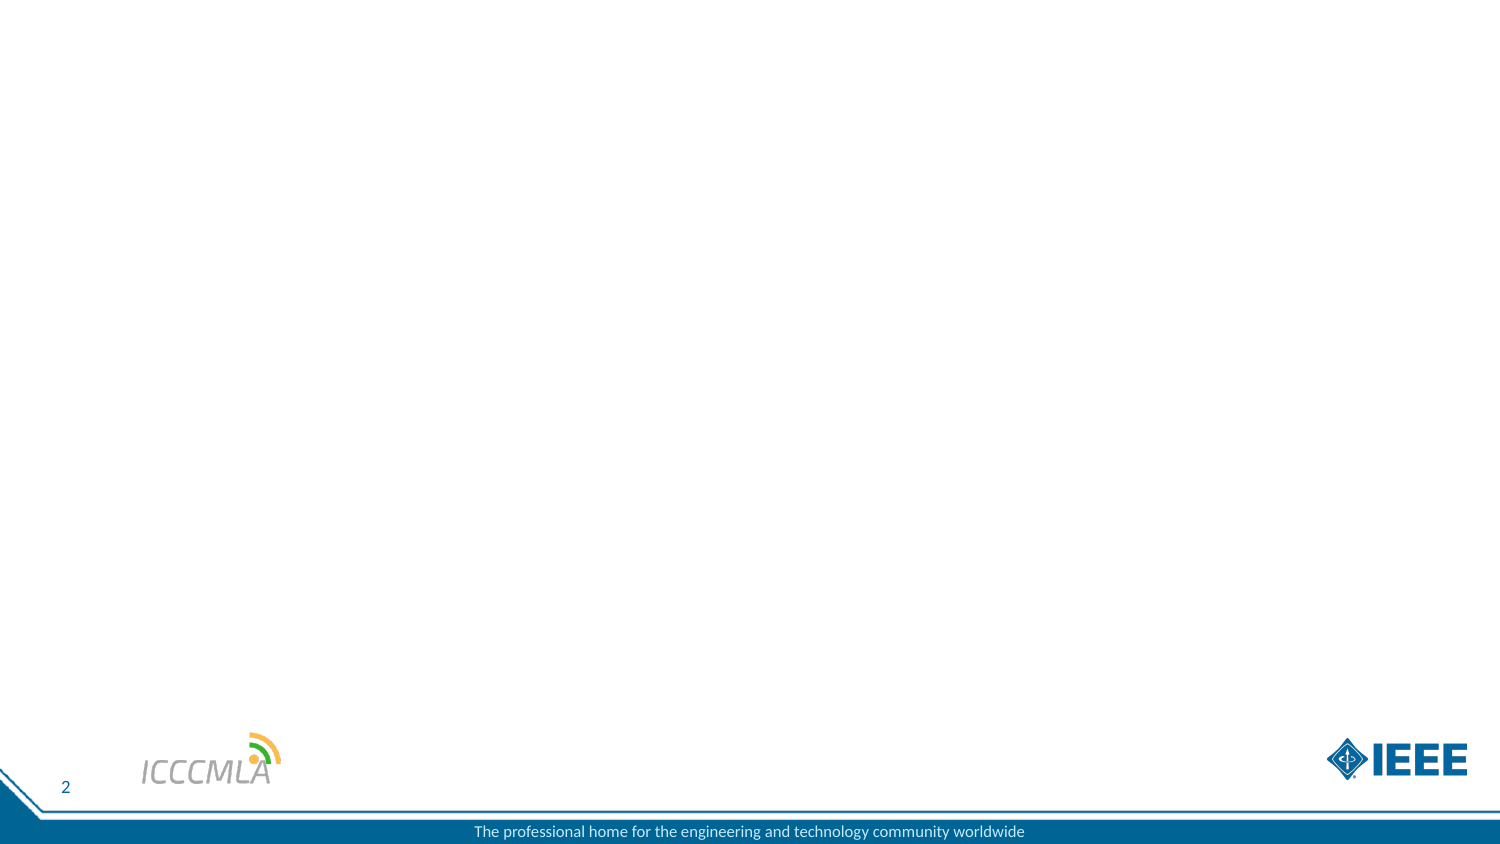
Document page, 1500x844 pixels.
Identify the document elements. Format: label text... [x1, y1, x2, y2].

picture [0, 670, 1500, 819]
slide_number 2 [46, 763, 108, 809]
